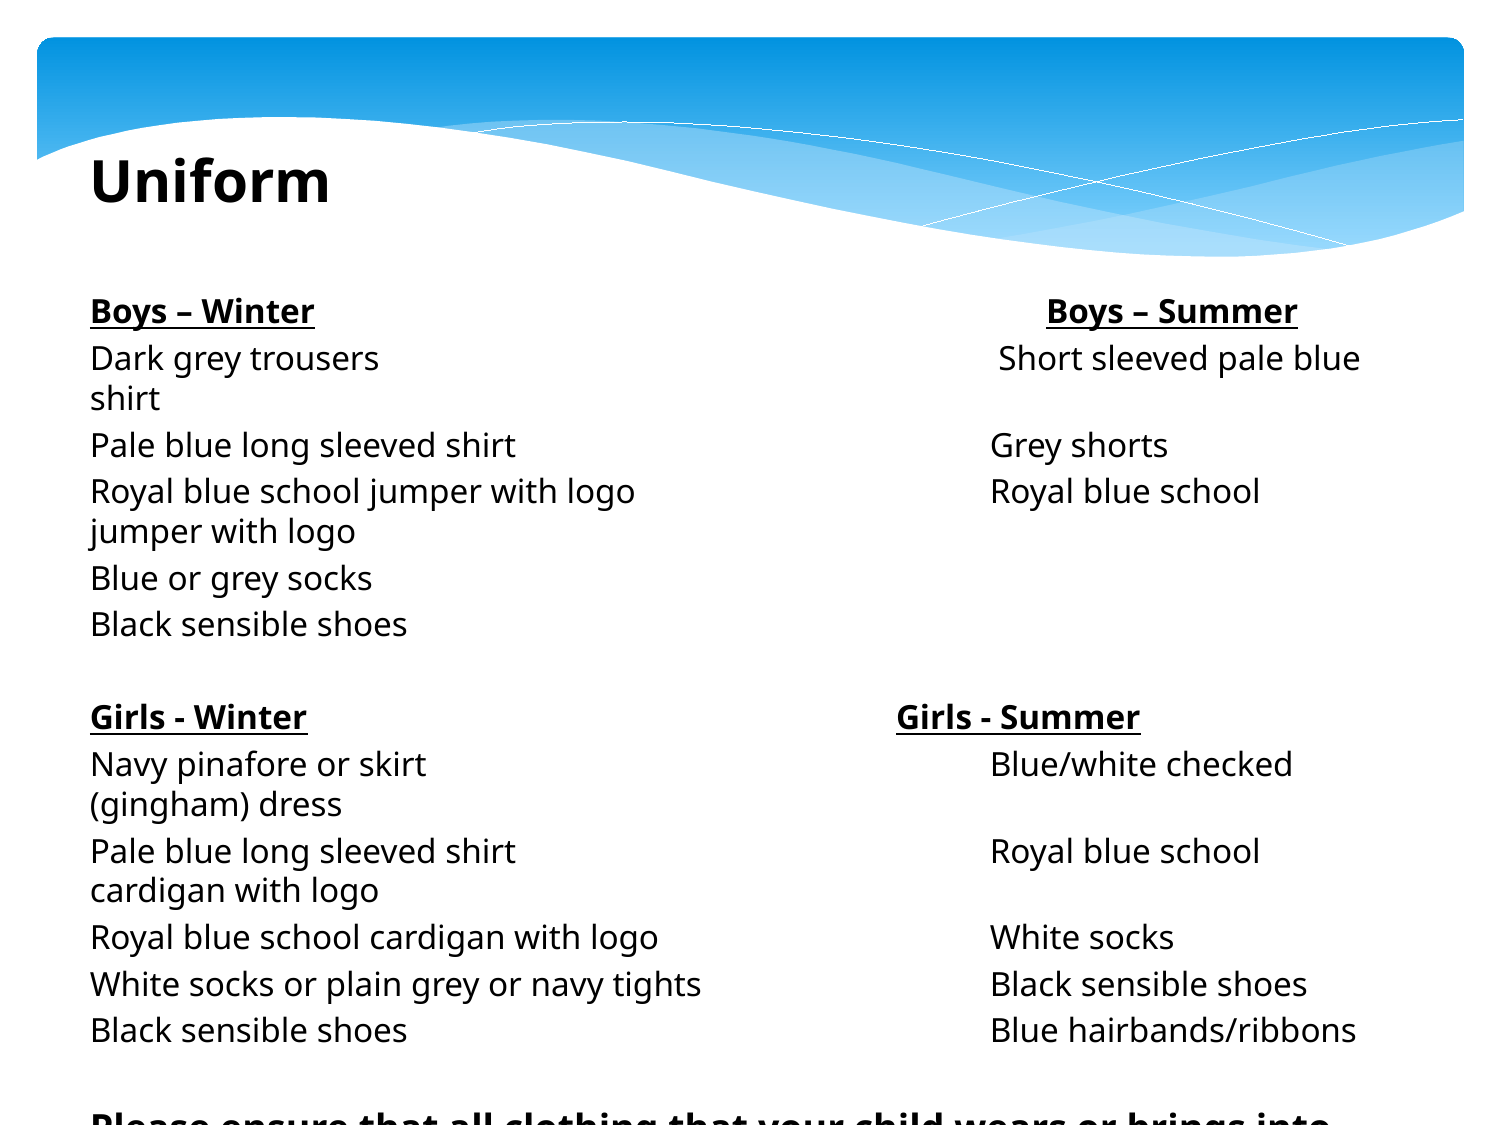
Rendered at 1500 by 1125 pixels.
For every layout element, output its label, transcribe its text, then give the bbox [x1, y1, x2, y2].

text_box Boys – Winter Boys – Summer Dark grey trousers Short sleeved pale blue shirt Pale blue long sleeved shirt Grey shorts Royal blue school jumper with logo Royal blue school jumper with logo Blue or grey socks Black sensible shoes Girls - Winter Girls - Summer Navy pinafore or skirt Blue/white checked (gingham) dress Pale blue long sleeved shirt Royal blue school cardigan with logo Royal blue school cardigan with logo White socks White socks or plain grey or navy tights Black sensible shoes Black sensible shoes Blue hairbands/ribbons Please ensure that all clothing that your child wears or brings into school is clearly named. [74, 283, 1389, 959]
text_box [113, 210, 1414, 915]
text_box Uniform [75, 137, 1375, 282]
